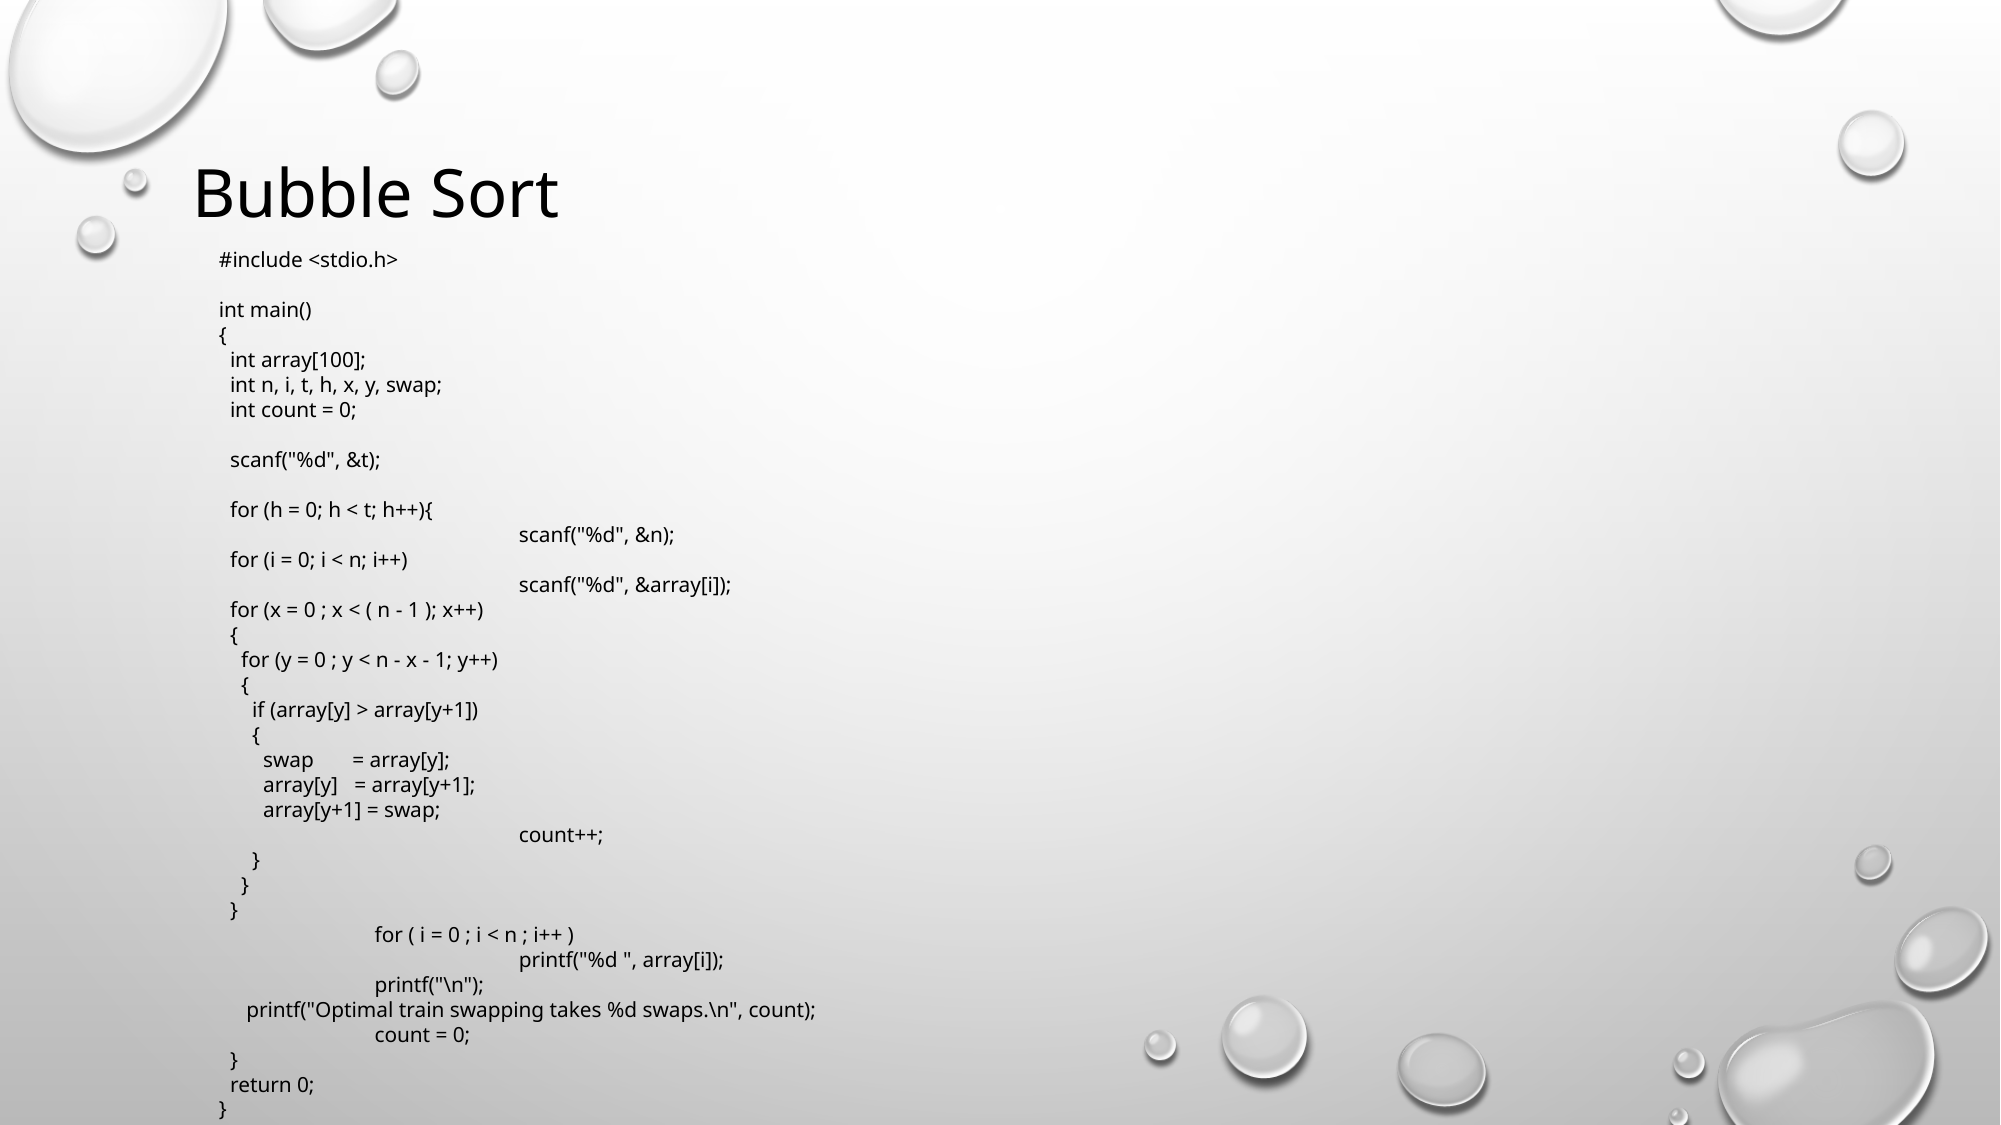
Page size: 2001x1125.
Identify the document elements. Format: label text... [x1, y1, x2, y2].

text_box Bubble Sort [177, 143, 575, 239]
picture [0, 0, 2000, 1125]
text_box #include <stdio.h> int main() { int array[100]; int n, i, t, h, x, y, swap; int count = 0; scanf("%d", &t); for (h = 0; h < t; h++){ scanf("%d", &n); for (i = 0; i < n; i++) scanf("%d", &array[i]); for (x = 0 ; x < ( n - 1 ); x++) { for (y = 0 ; y < n - x - 1; y++) { if (array[y] > array[y+1]) { swap = array[y]; array[y] = array[y+1]; array[y+1] = swap; count++; } } } for ( i = 0 ; i < n ; i++ ) printf("%d ", array[i]); printf("\n"); printf("Optimal train swapping takes %d swaps.\n", count); count = 0; } return 0; } [204, 239, 1857, 1125]
